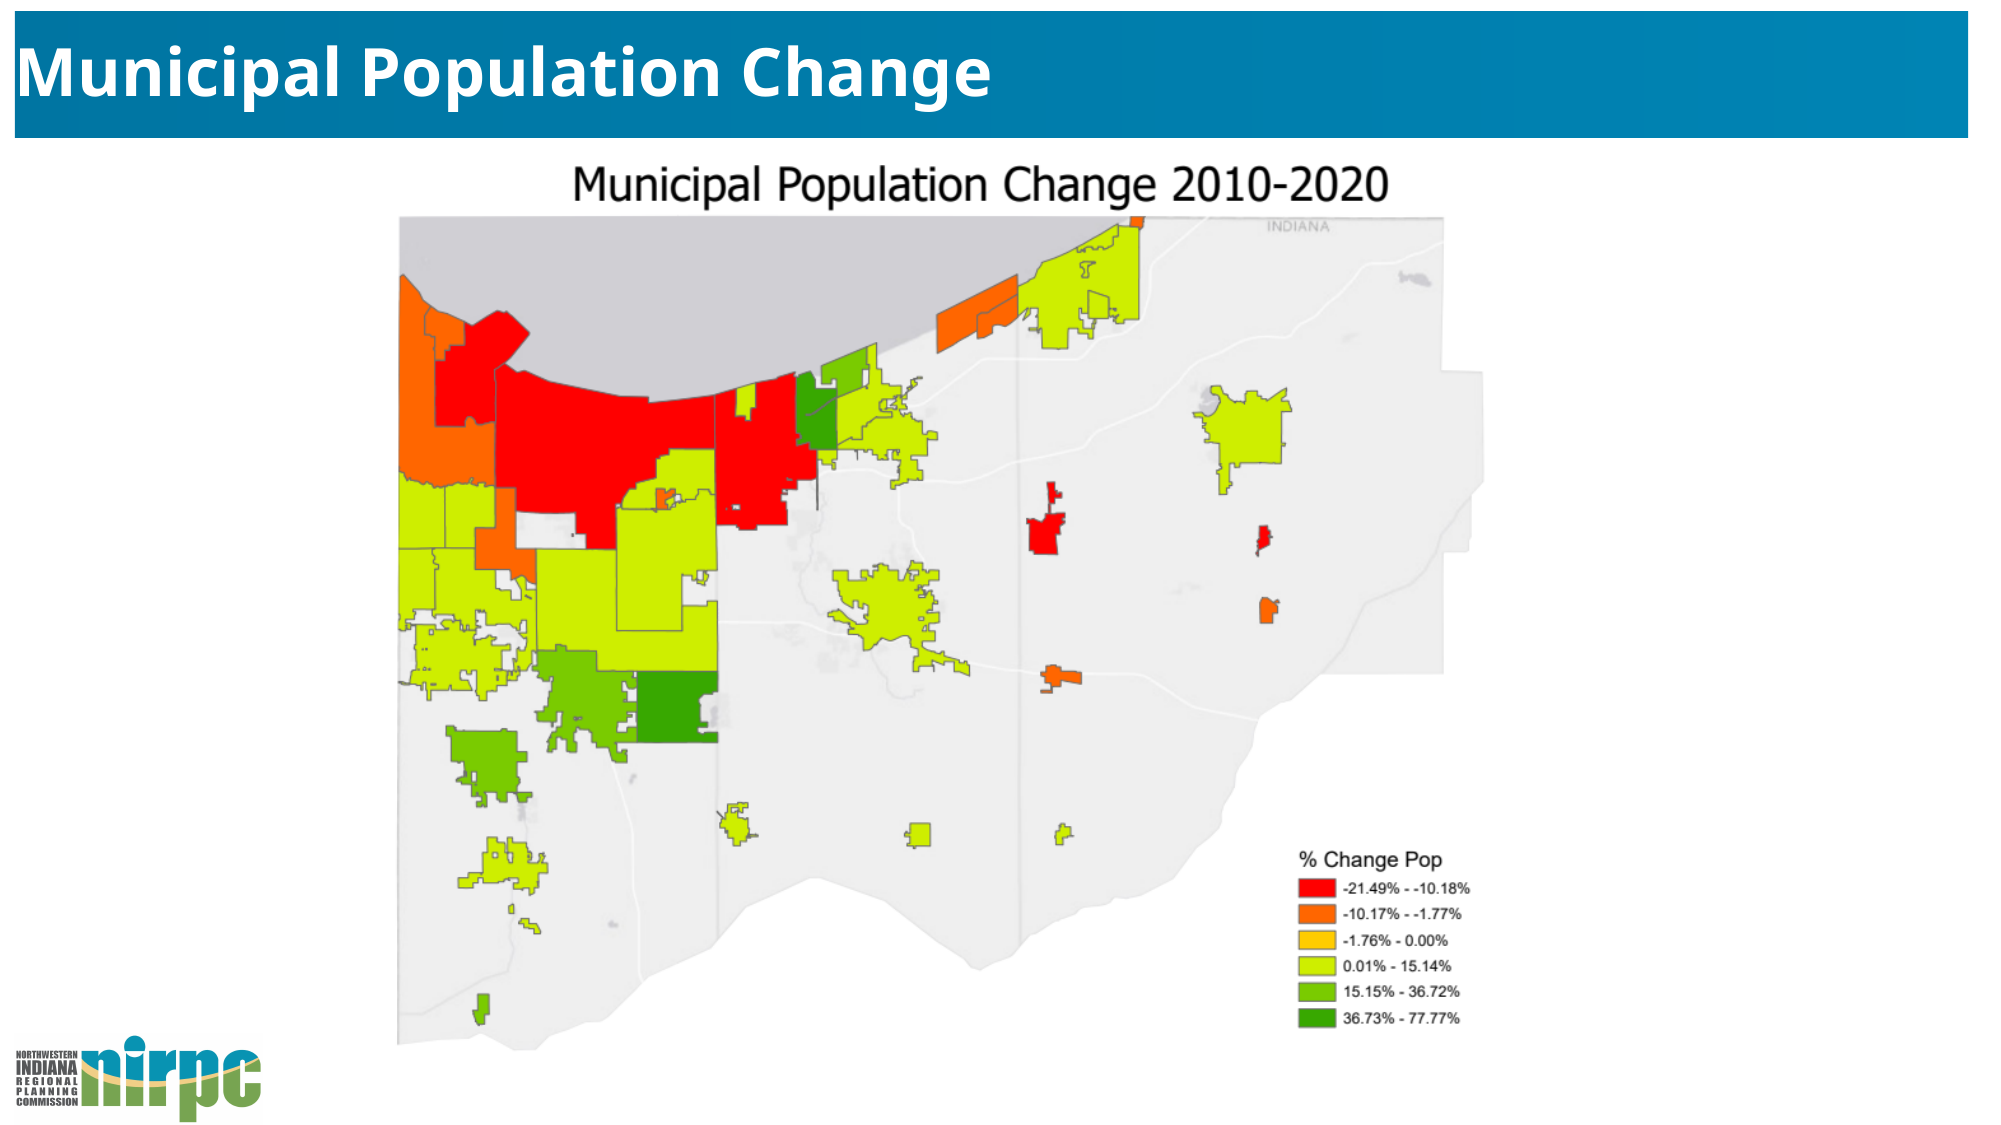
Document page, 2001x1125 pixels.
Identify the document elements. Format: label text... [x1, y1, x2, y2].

picture [14, 1033, 263, 1125]
title Municipal Population Change [14, 11, 1969, 138]
picture [382, 164, 1533, 1081]
